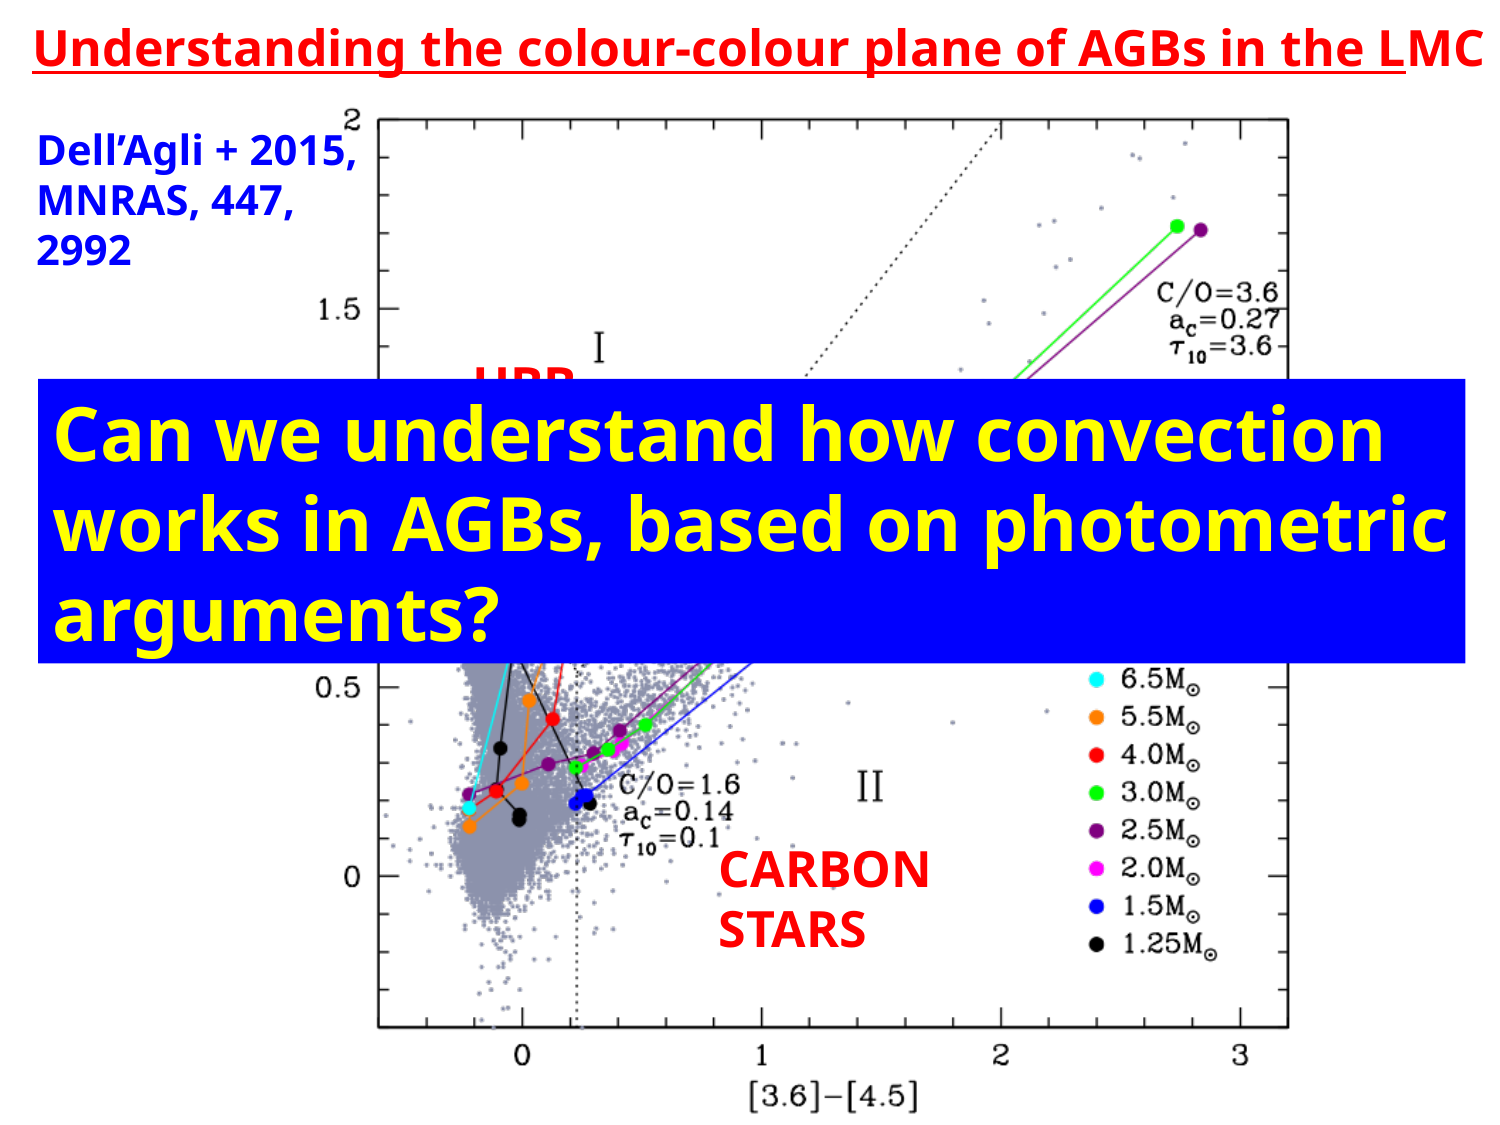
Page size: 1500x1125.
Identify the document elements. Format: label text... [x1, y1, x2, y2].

text_box Understanding the colour-colour plane of AGBs in the LMC [17, 9, 1500, 85]
text_box Can we understand how convection works in AGBs, based on photometric arguments? [38, 378, 222, 664]
text_box Can we understand how convection works in AGBs, based on photometric arguments? [1318, 378, 1466, 664]
text_box Dell’Agli + 2015, MNRAS, 447, 2992 [21, 116, 222, 282]
picture [227, 95, 1313, 1125]
